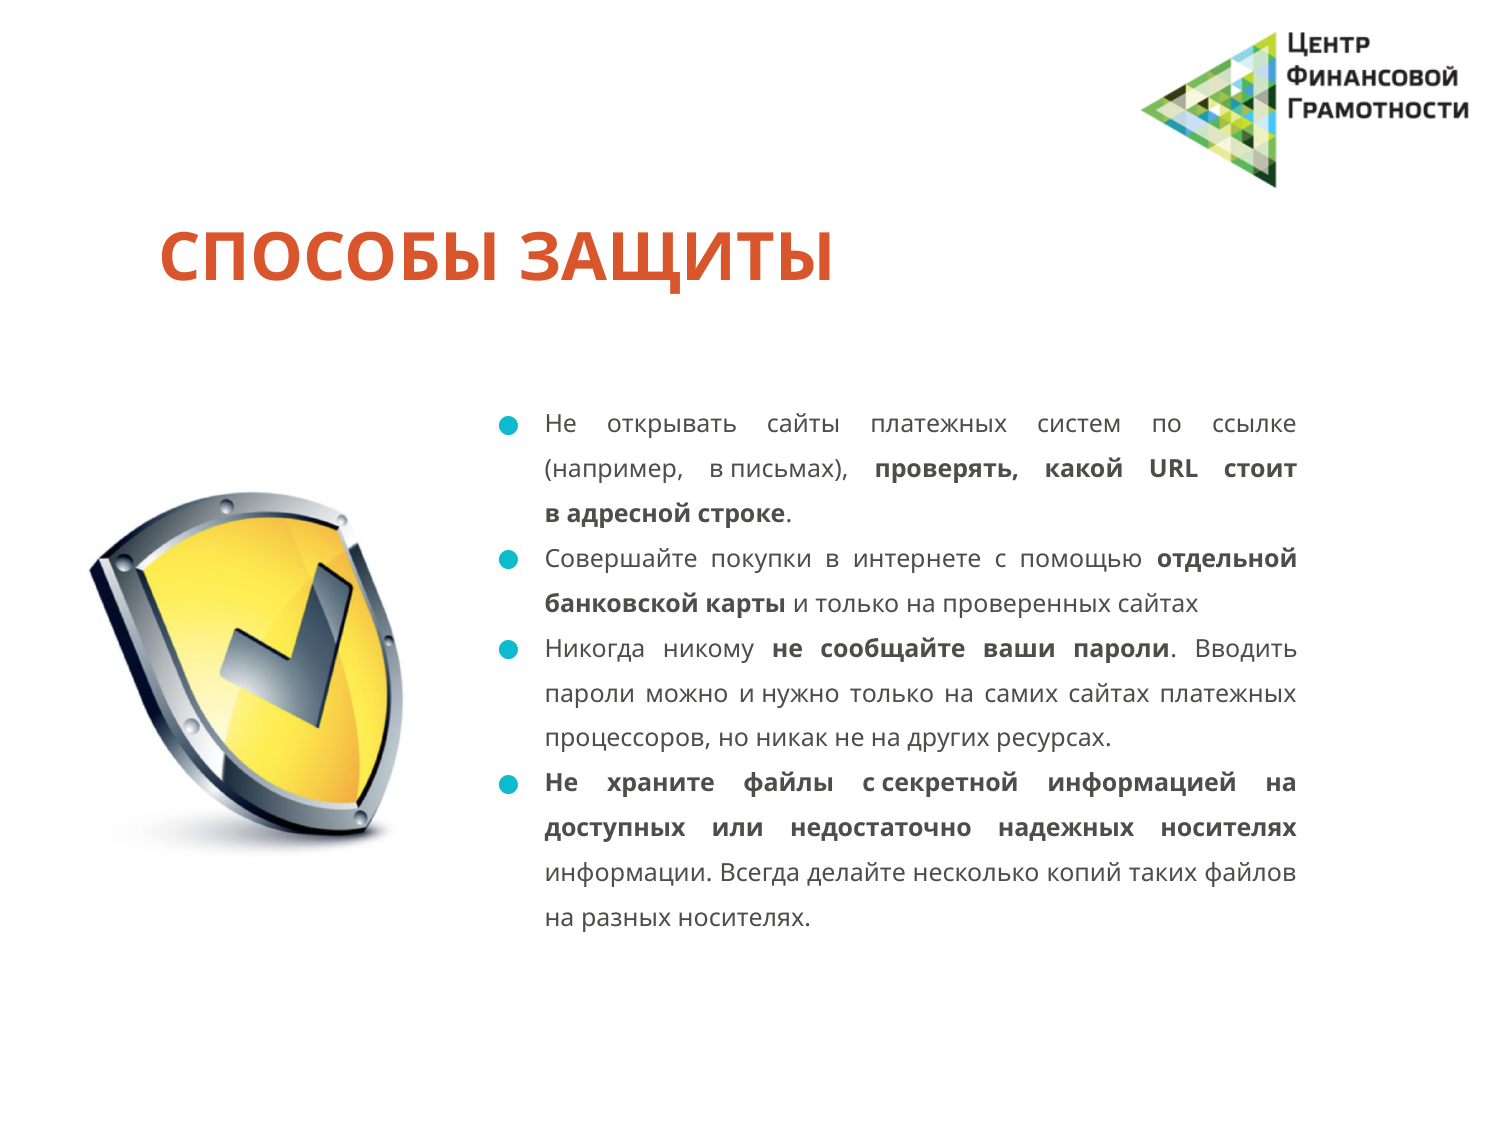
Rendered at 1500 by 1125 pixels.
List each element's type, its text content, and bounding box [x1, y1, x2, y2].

picture [57, 453, 434, 884]
picture [1139, 30, 1471, 190]
text_box Не открывать сайты платежных систем по ссылке (например, в письмах), проверять, какой URL стоит в адресной строке. Совершайте покупки в интернете с помощью отдельной банковской карты и только на проверенных сайтах Никогда никому не сообщайте ваши пароли. Вводить пароли можно и нужно только на самих сайтах платежных процессоров, но никак не на других ресурсах. Не храните файлы с секретной информацией на доступных или недостаточно надежных носителях информации. Всегда делайте несколько копий таких файлов на разных носителях. [490, 385, 1306, 939]
title СПОСОБЫ ЗАЩИТЫ [150, 204, 872, 315]
